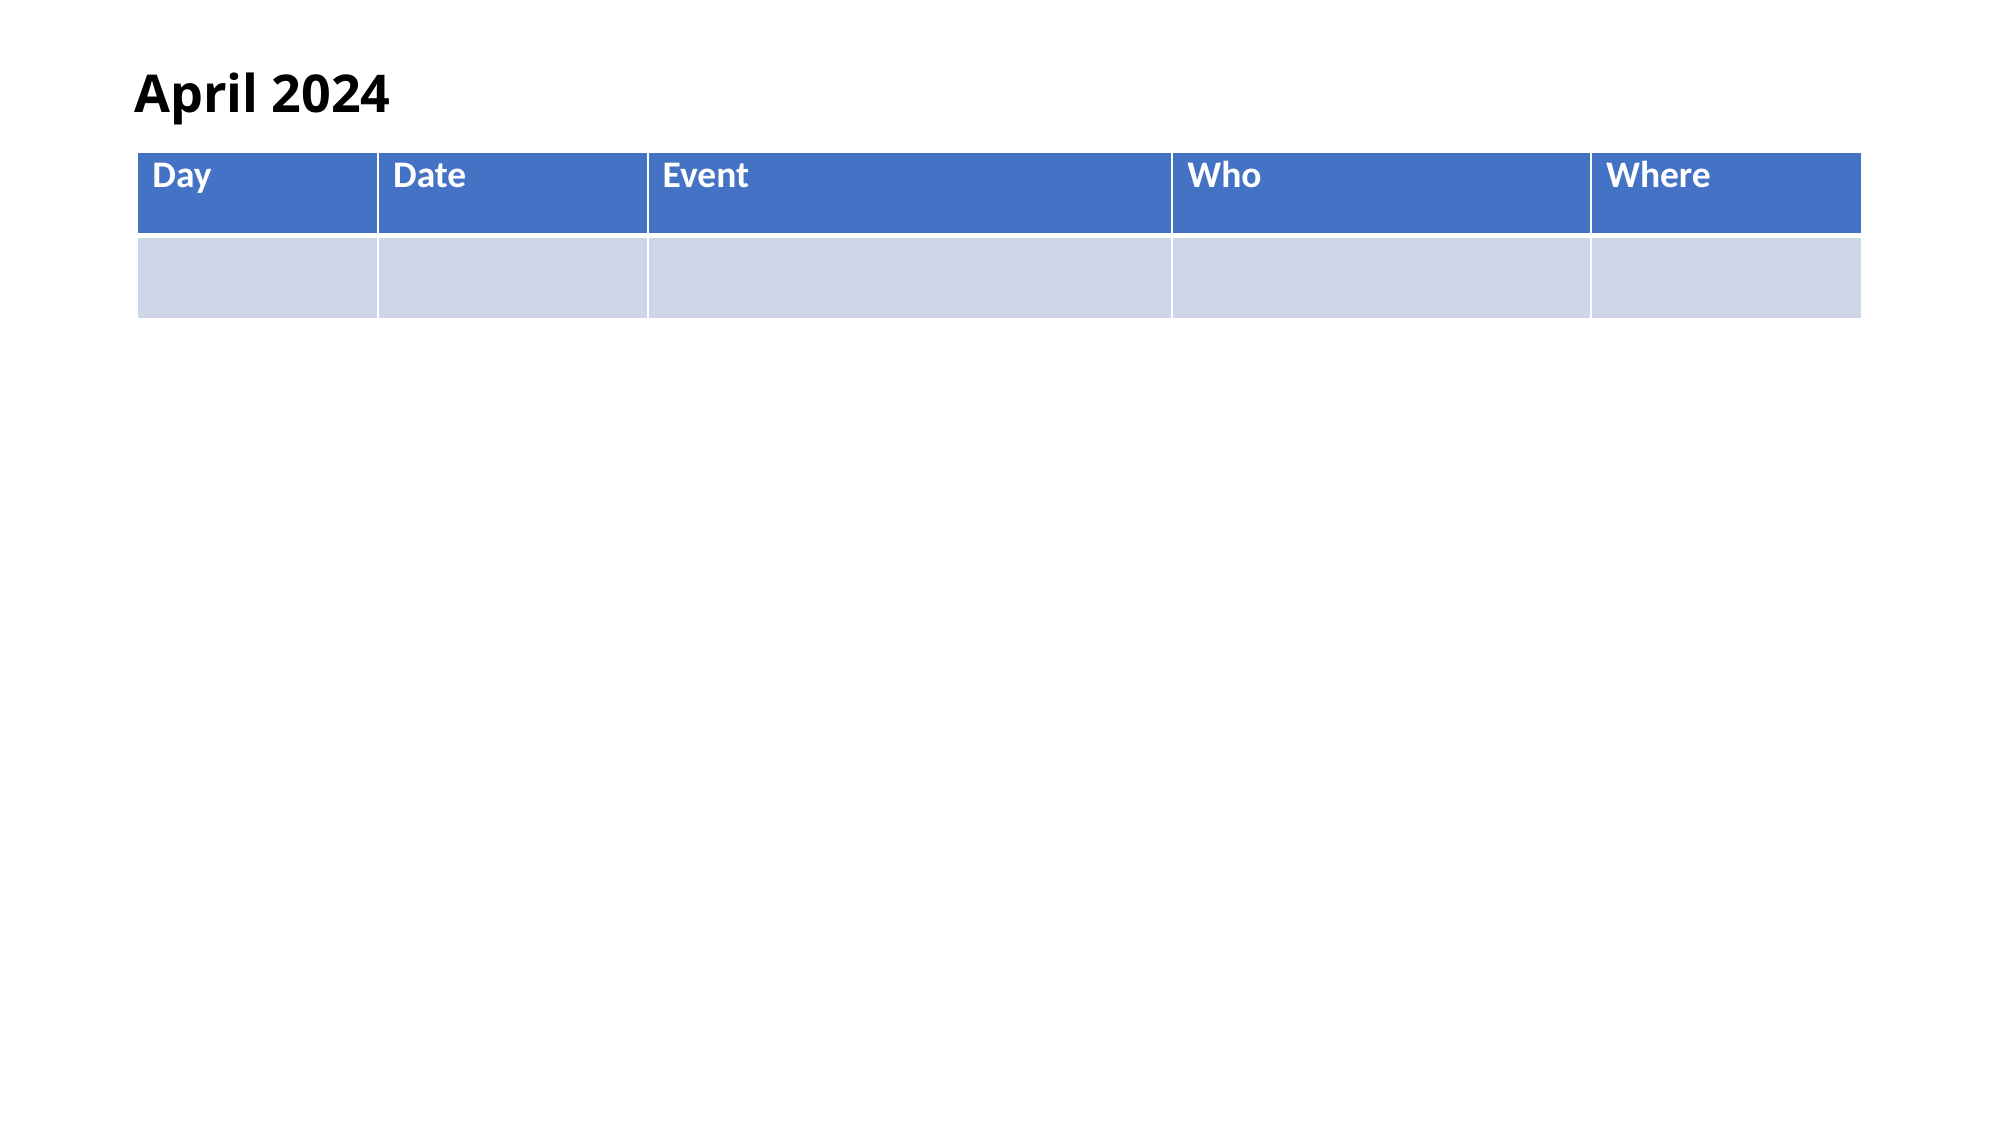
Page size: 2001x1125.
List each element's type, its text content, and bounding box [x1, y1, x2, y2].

table_header Date [379, 153, 647, 233]
table_cell [138, 238, 377, 318]
table_header Where [1592, 153, 1861, 233]
table_cell [1173, 238, 1590, 318]
table_header Who [1173, 153, 1590, 233]
table_cell [1592, 238, 1861, 318]
table_cell [379, 238, 647, 318]
table_cell [649, 238, 1171, 318]
table_header Day [138, 153, 377, 233]
table_header Event [649, 153, 1171, 233]
text_box April 2024 [119, 53, 787, 131]
